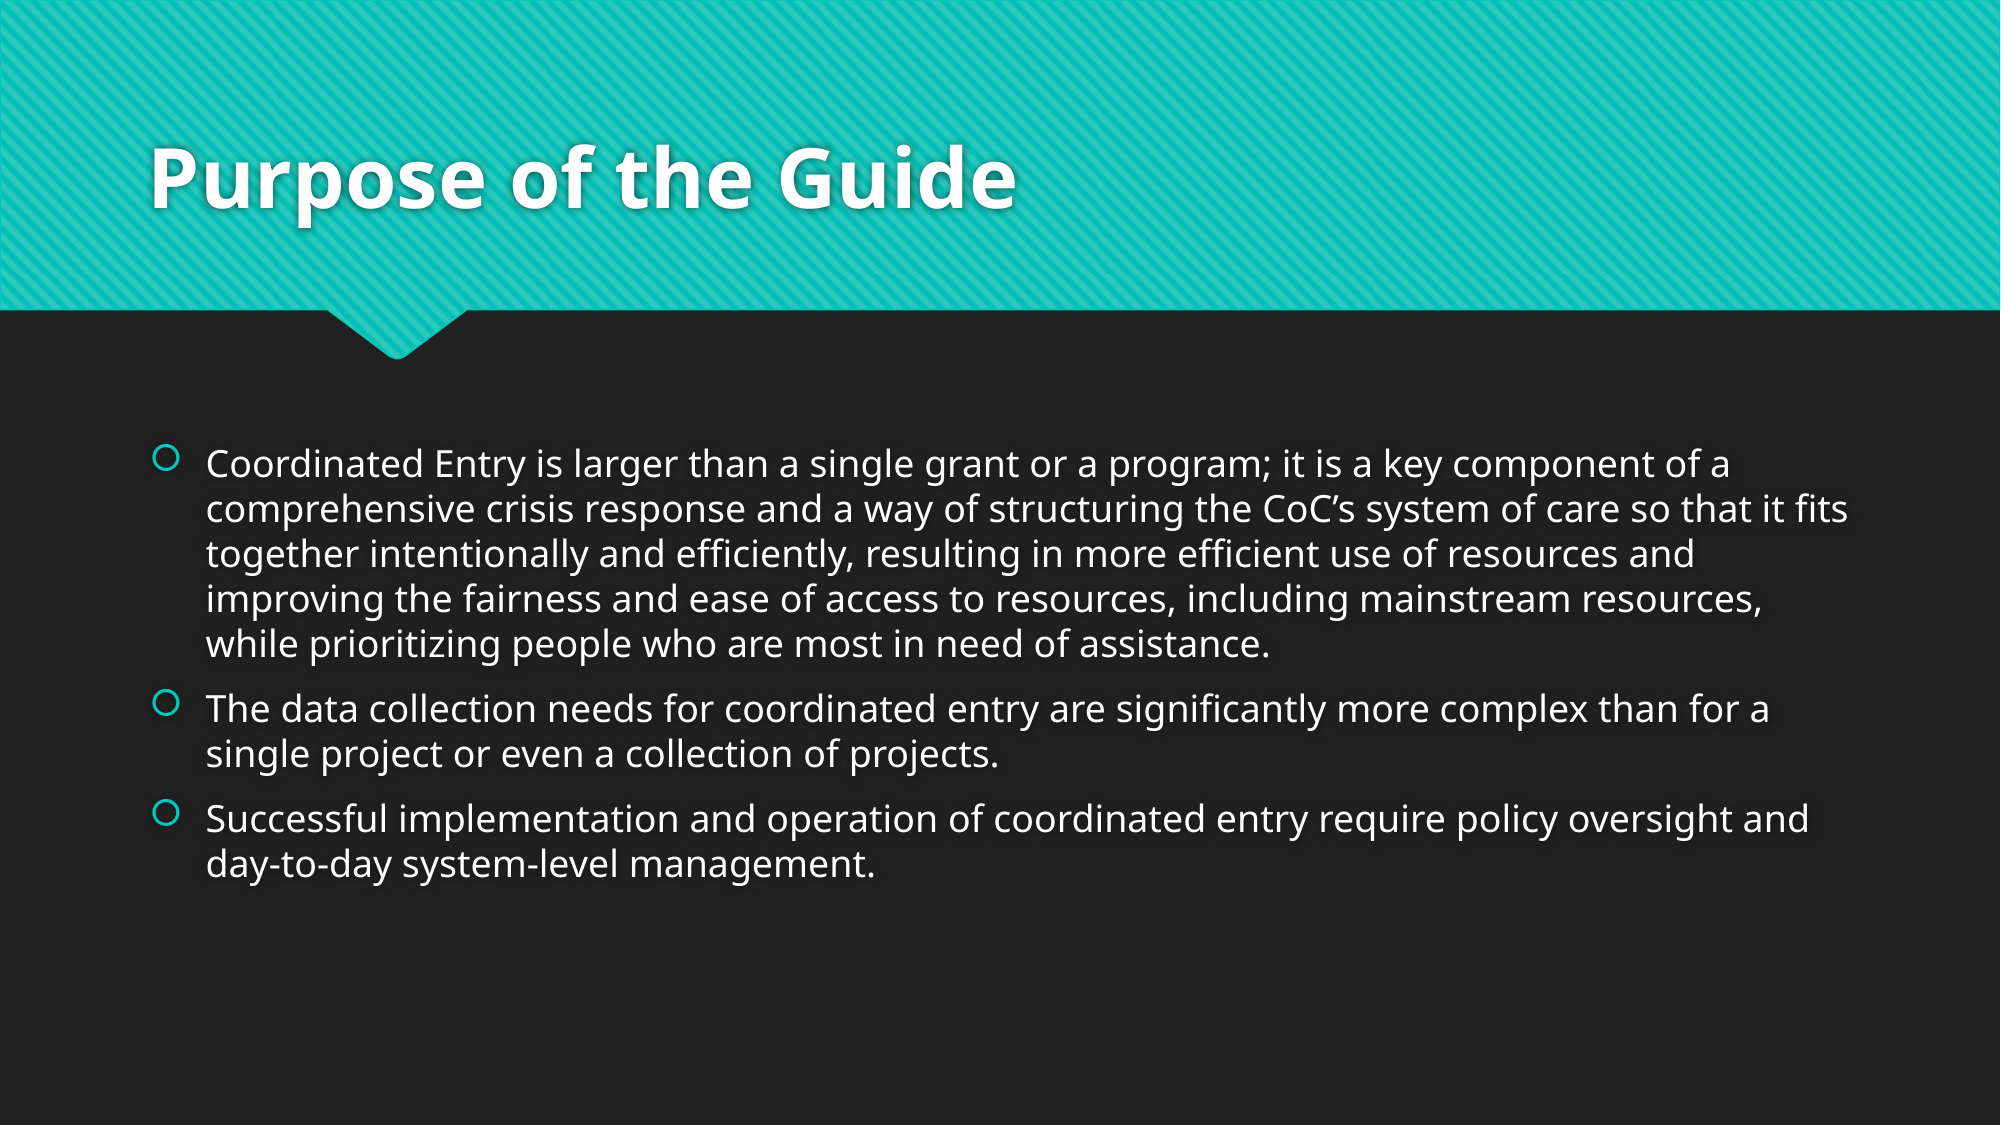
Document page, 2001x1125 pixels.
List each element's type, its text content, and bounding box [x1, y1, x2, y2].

title Purpose of the Guide [132, 73, 1868, 233]
list Coordinated Entry is larger than a single grant or a program; it is a key component of a comprehensive crisis response and a way of structuring the CoC’s system of care so that it fits together intentionally and efficiently, resulting in more efficient use of resources and improving the fairness and ease of access to resources, including mainstream resources, while prioritizing people who are most in need of assistance. The data collection needs for coordinated entry are significantly more complex than for a single project or even a collection of projects. Successful implementation and operation of coordinated entry require policy oversight and day-to-day system-level management. [134, 364, 1866, 962]
